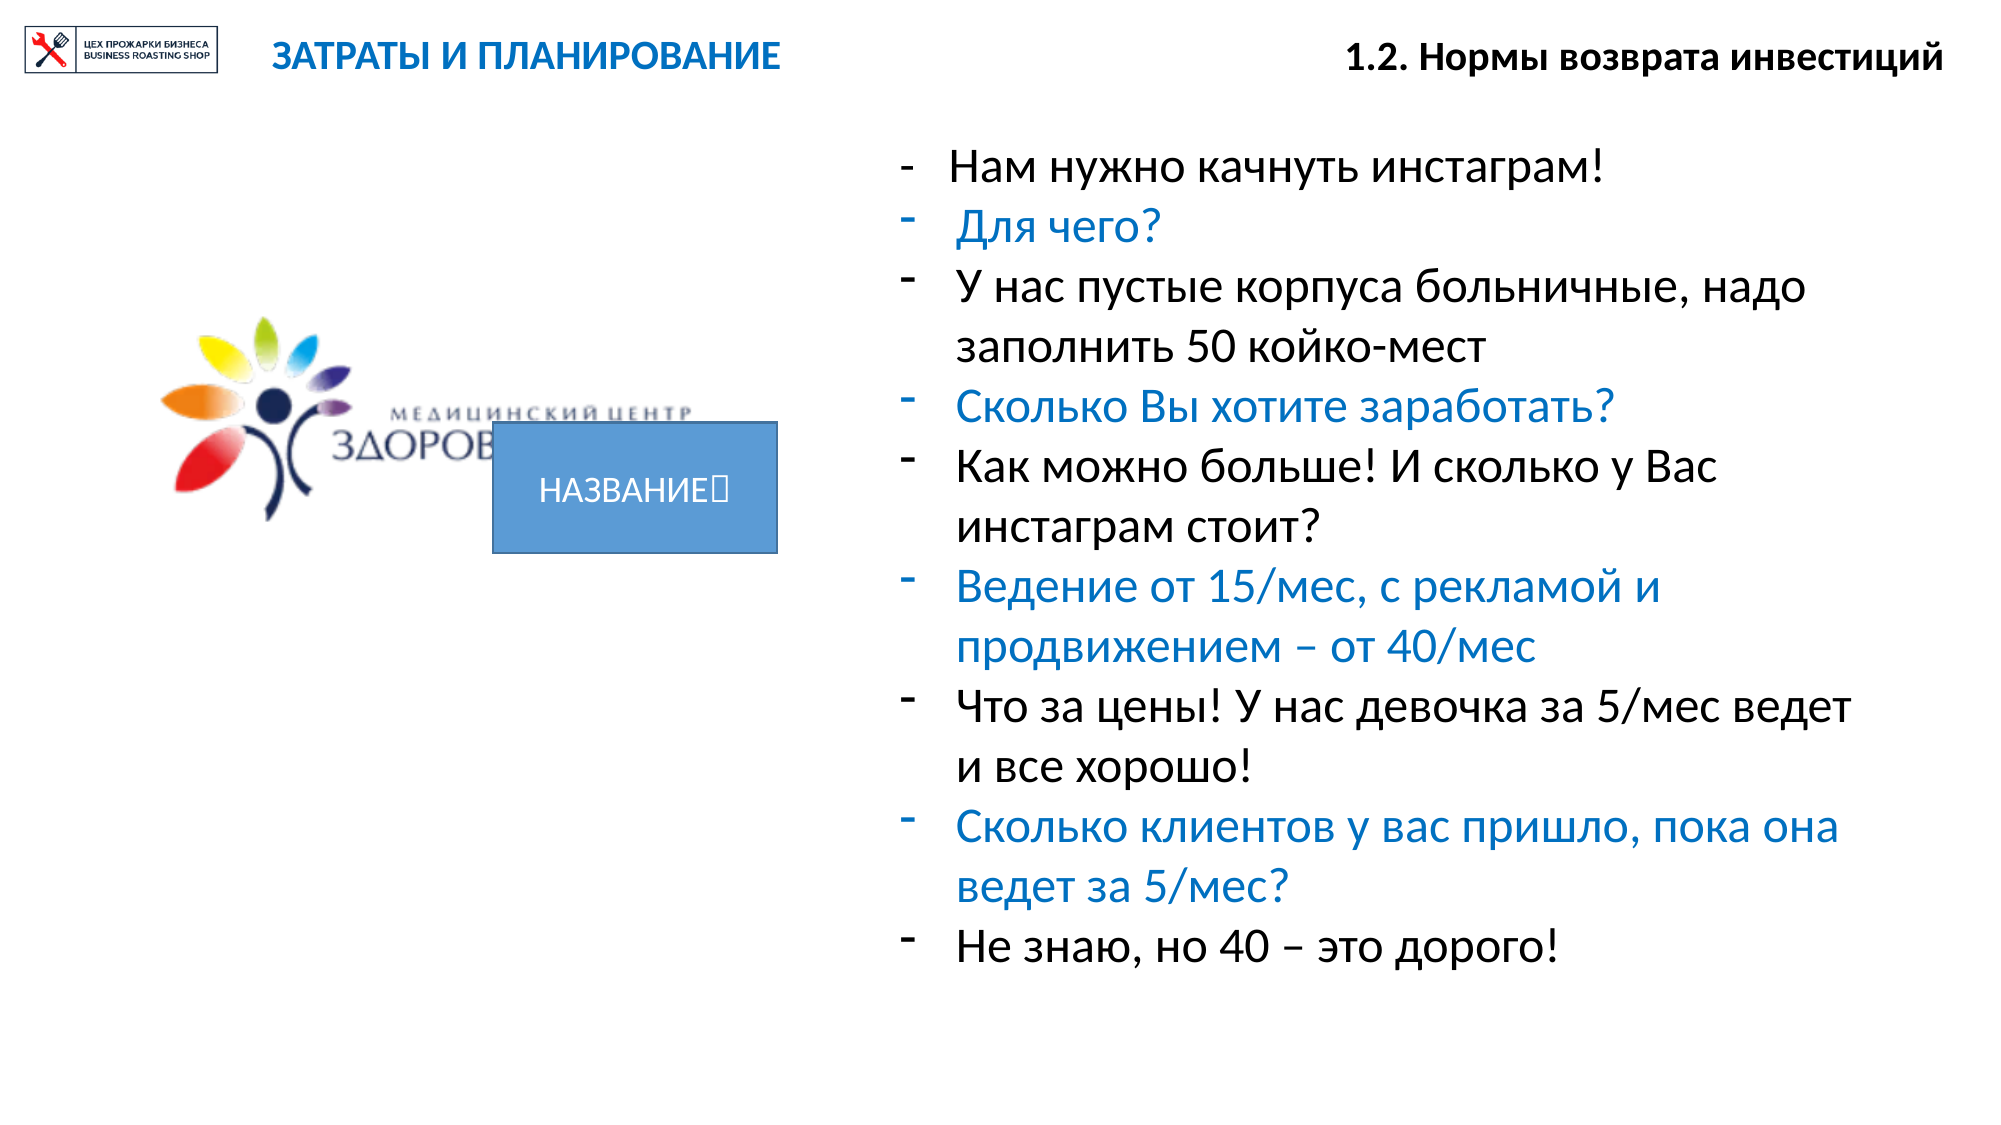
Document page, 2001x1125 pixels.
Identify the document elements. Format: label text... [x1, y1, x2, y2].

text_box ЗАТРАТЫ И ПЛАНИРОВАНИЕ [257, 20, 797, 85]
text_box - Нам нужно качнуть инстаграм! Для чего? У нас пустые корпуса больничные, надо заполнить 50 койко-мест Сколько Вы хотите заработать? Как можно больше! И сколько у Вас инстаграм стоит? Ведение от 15/мес, с рекламой и продвижением – от 40/мес Что за цены! У нас девочка за 5/мес ведет и все хорошо! Сколько клиентов у вас пришло, пока она ведет за 5/мес? Не знаю, но 40 – это дорого! [884, 124, 1885, 1100]
text_box 1.2. Нормы возврата инвестиций [1329, 21, 1970, 86]
picture [13, 13, 229, 86]
picture [120, 309, 807, 536]
text_box НАЗВАНИЕ [492, 536, 778, 554]
